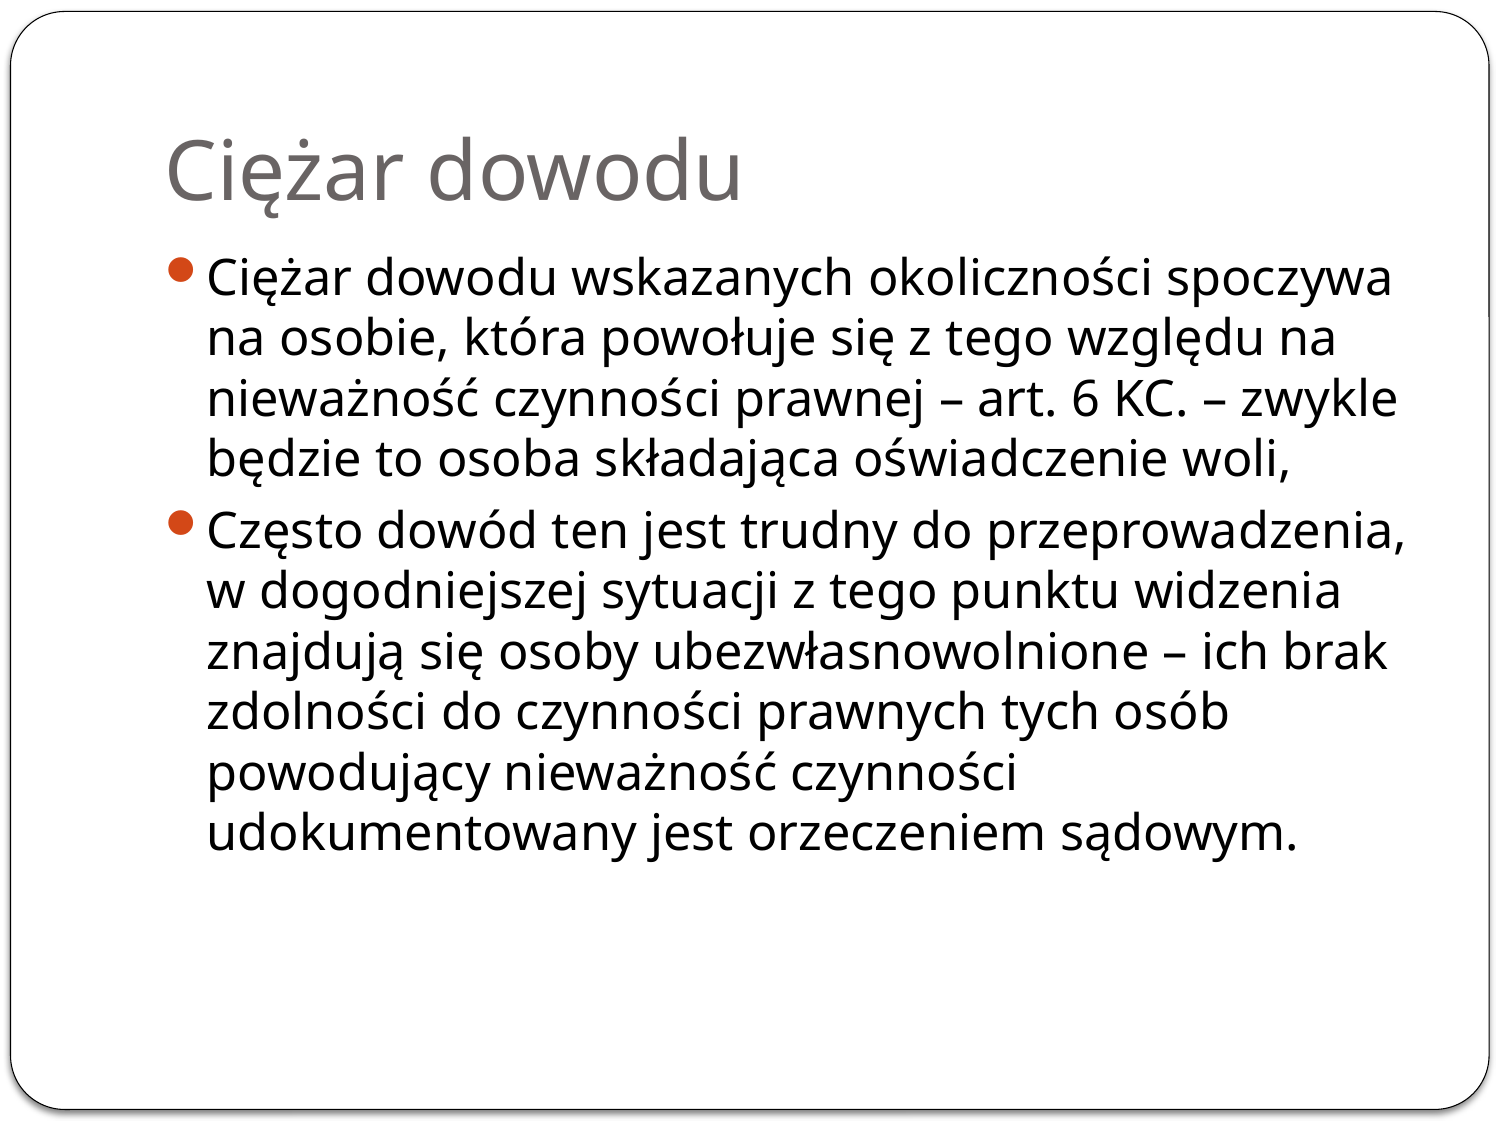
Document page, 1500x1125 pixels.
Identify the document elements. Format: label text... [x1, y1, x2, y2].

title Ciężar dowodu [150, 45, 1425, 233]
list Ciężar dowodu wskazanych okoliczności spoczywa na osobie, która powołuje się z tego względu na nieważność czynności prawnej – art. 6 KC. – zwykle będzie to osoba składająca oświadczenie woli, Często dowód ten jest trudny do przeprowadzenia, w dogodniejszej sytuacji z tego punktu widzenia znajdują się osoby ubezwłasnowolnione – ich brak zdolności do czynności prawnych tych osób powodujący nieważność czynności udokumentowany jest orzeczeniem sądowym. [150, 237, 1425, 988]
